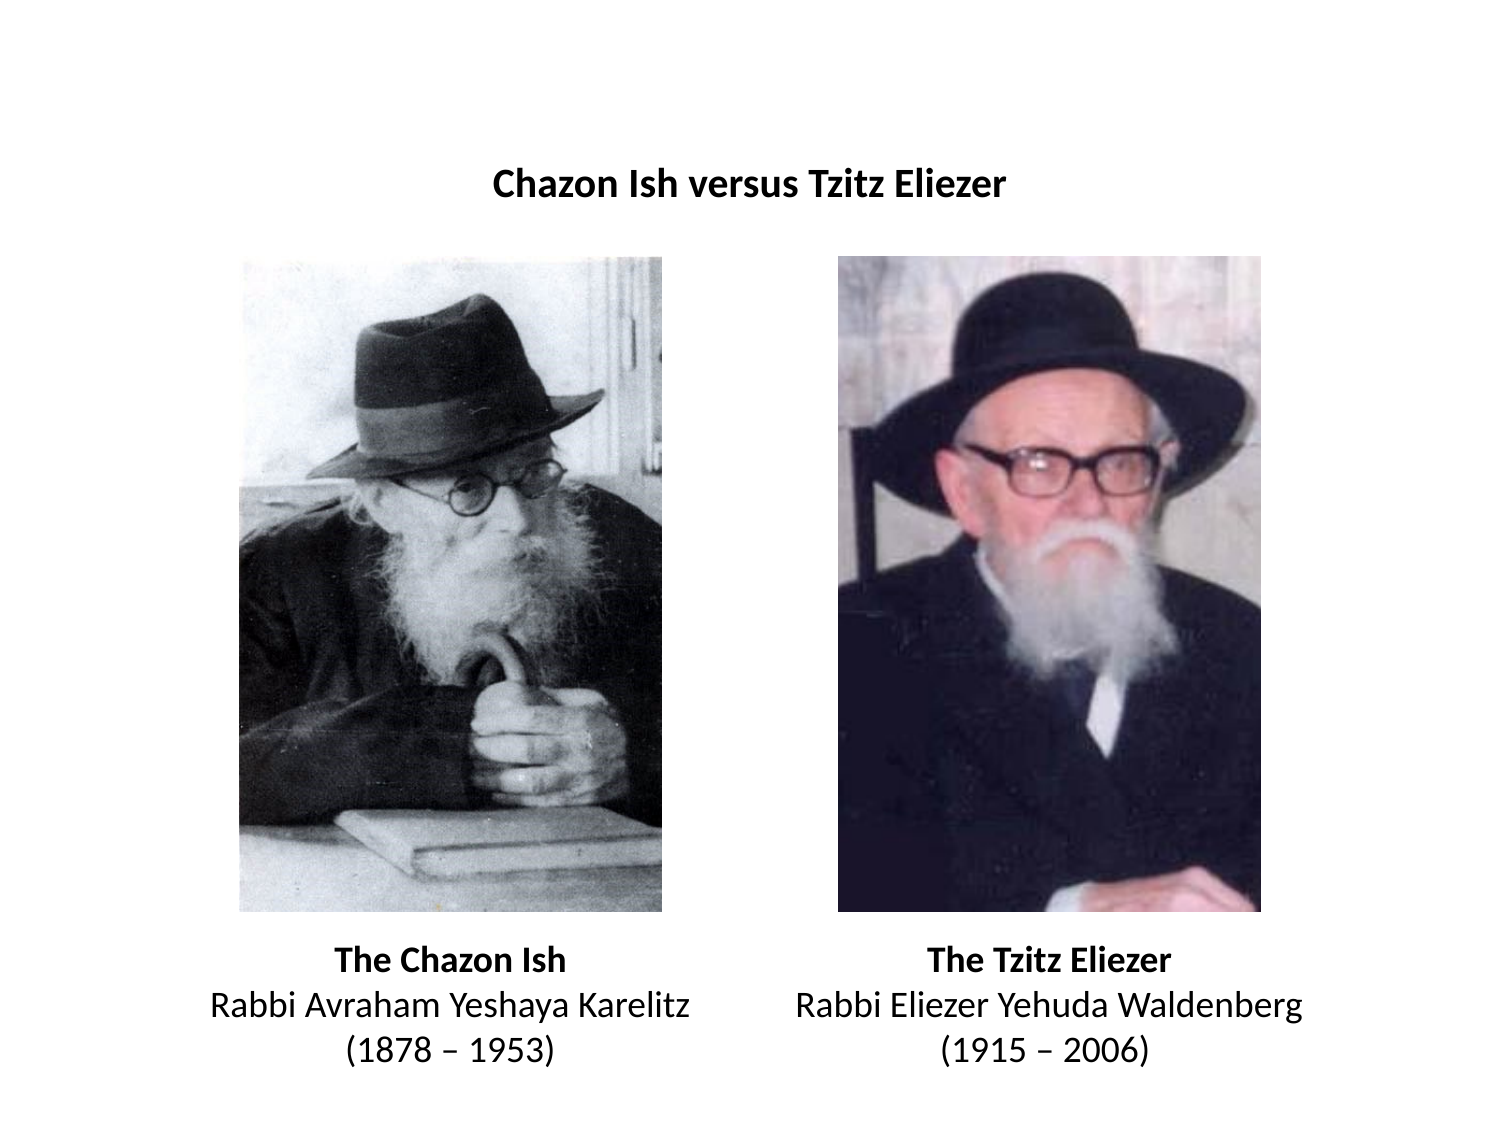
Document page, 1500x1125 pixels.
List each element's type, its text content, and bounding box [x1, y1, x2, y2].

picture [838, 256, 1261, 912]
picture [239, 256, 662, 912]
text_box Chazon Ish versus Tzitz Eliezer [145, 148, 1355, 363]
text_box The Tzitz Eliezer Rabbi Eliezer Yehuda Waldenberg (1915 – 2006) [772, 928, 1327, 1078]
text_box The Chazon Ish Rabbi Avraham Yeshaya Karelitz (1878 – 1953) [173, 928, 728, 1078]
